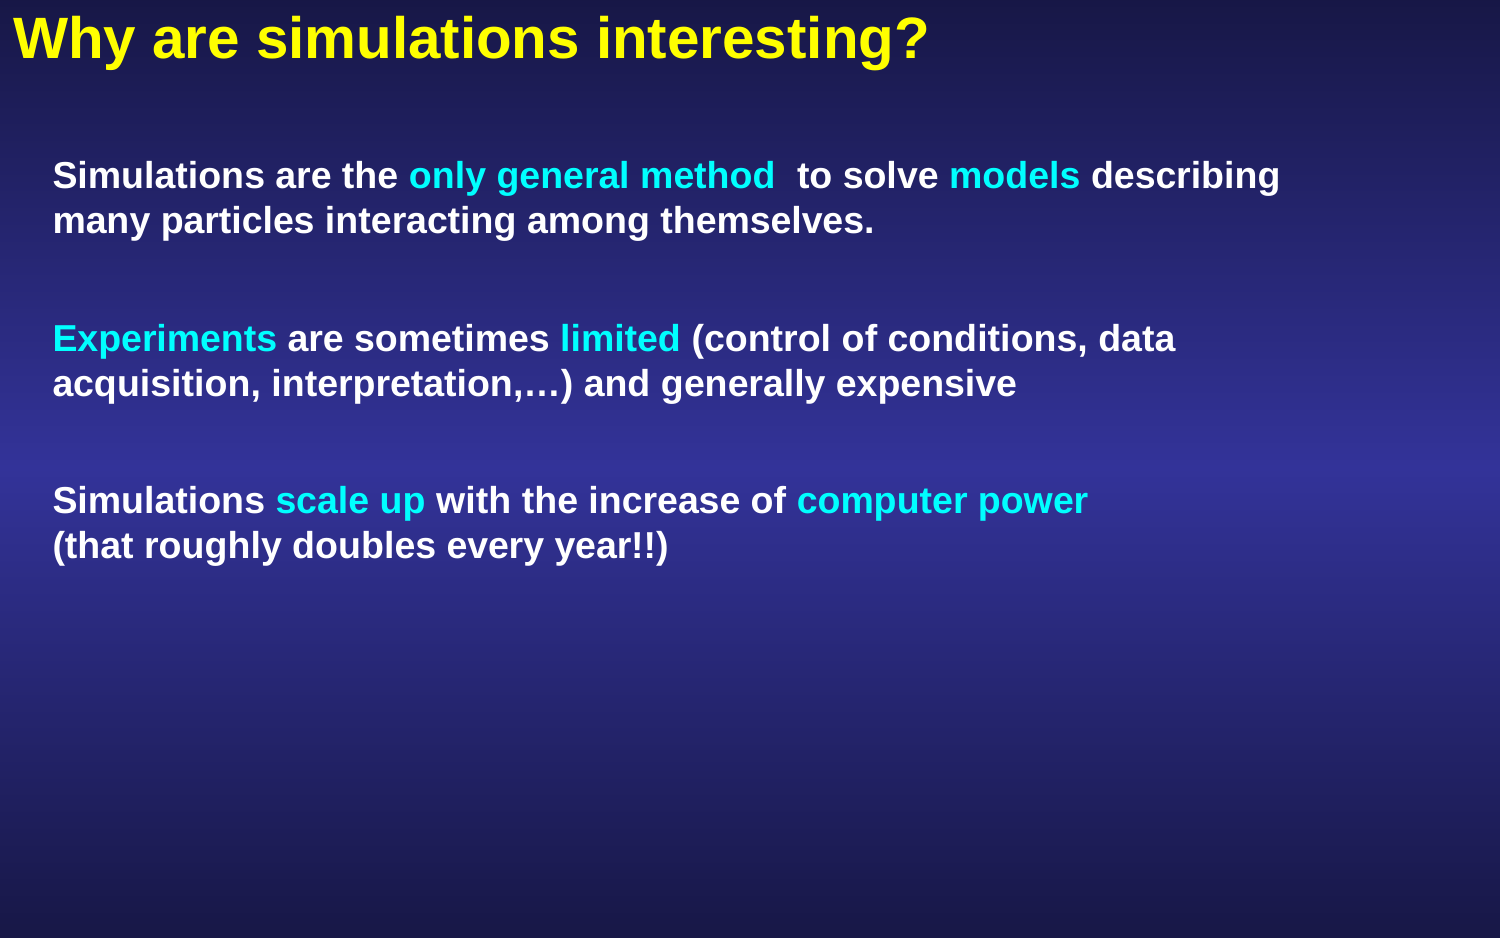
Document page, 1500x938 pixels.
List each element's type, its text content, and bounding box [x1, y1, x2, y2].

text_box Simulations are the only general method to solve models describing many particles interacting among themselves. [37, 143, 1325, 249]
text_box Simulations scale up with the increase of computer power (that roughly doubles every year!!) [37, 468, 1150, 574]
text_box Why are simulations interesting? [0, 0, 1425, 78]
text_box Experiments are sometimes limited (control of conditions, data acquisition, interpretation,…) and generally expensive [37, 306, 1325, 412]
